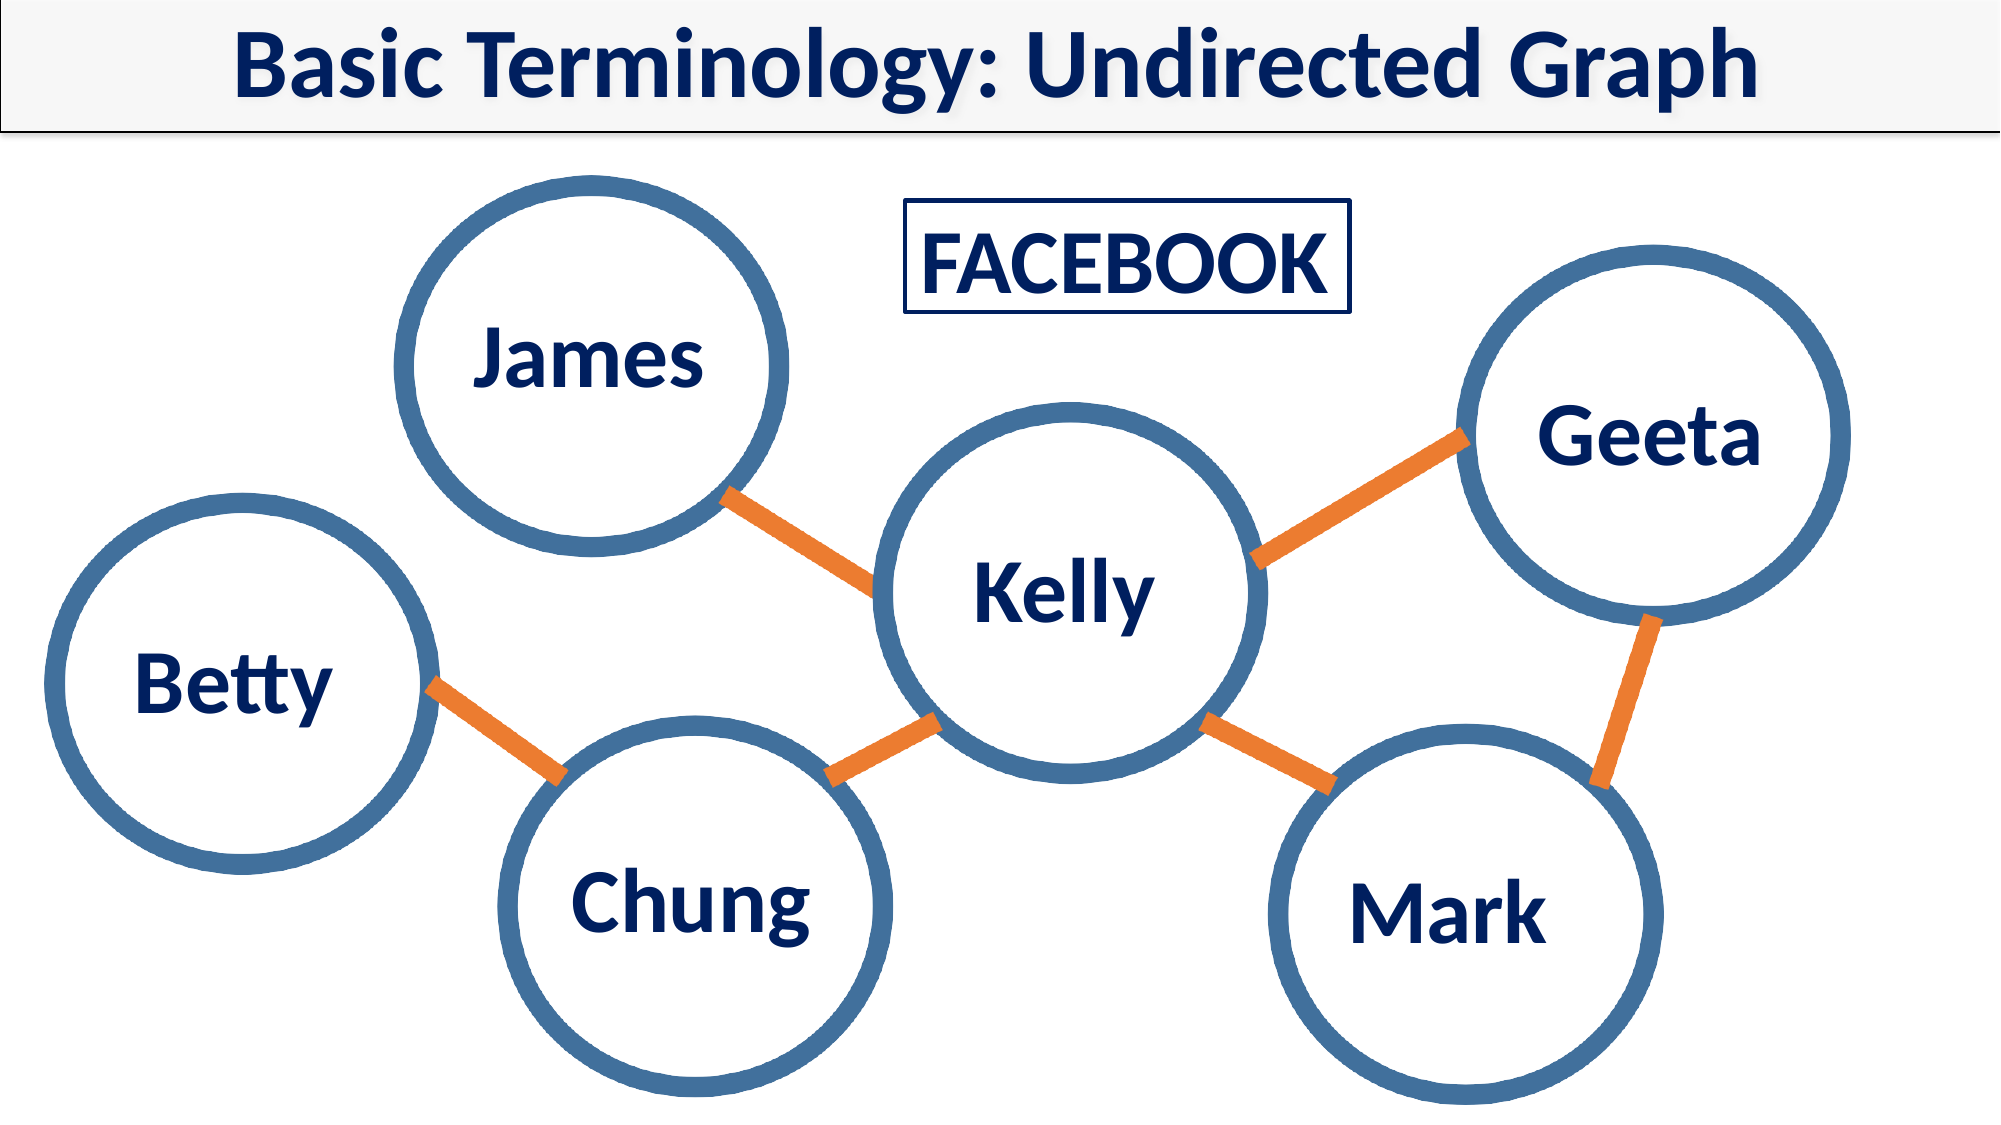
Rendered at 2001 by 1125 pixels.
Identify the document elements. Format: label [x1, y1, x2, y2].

picture [43, 175, 1851, 1105]
text_box [0, 0, 2000, 194]
